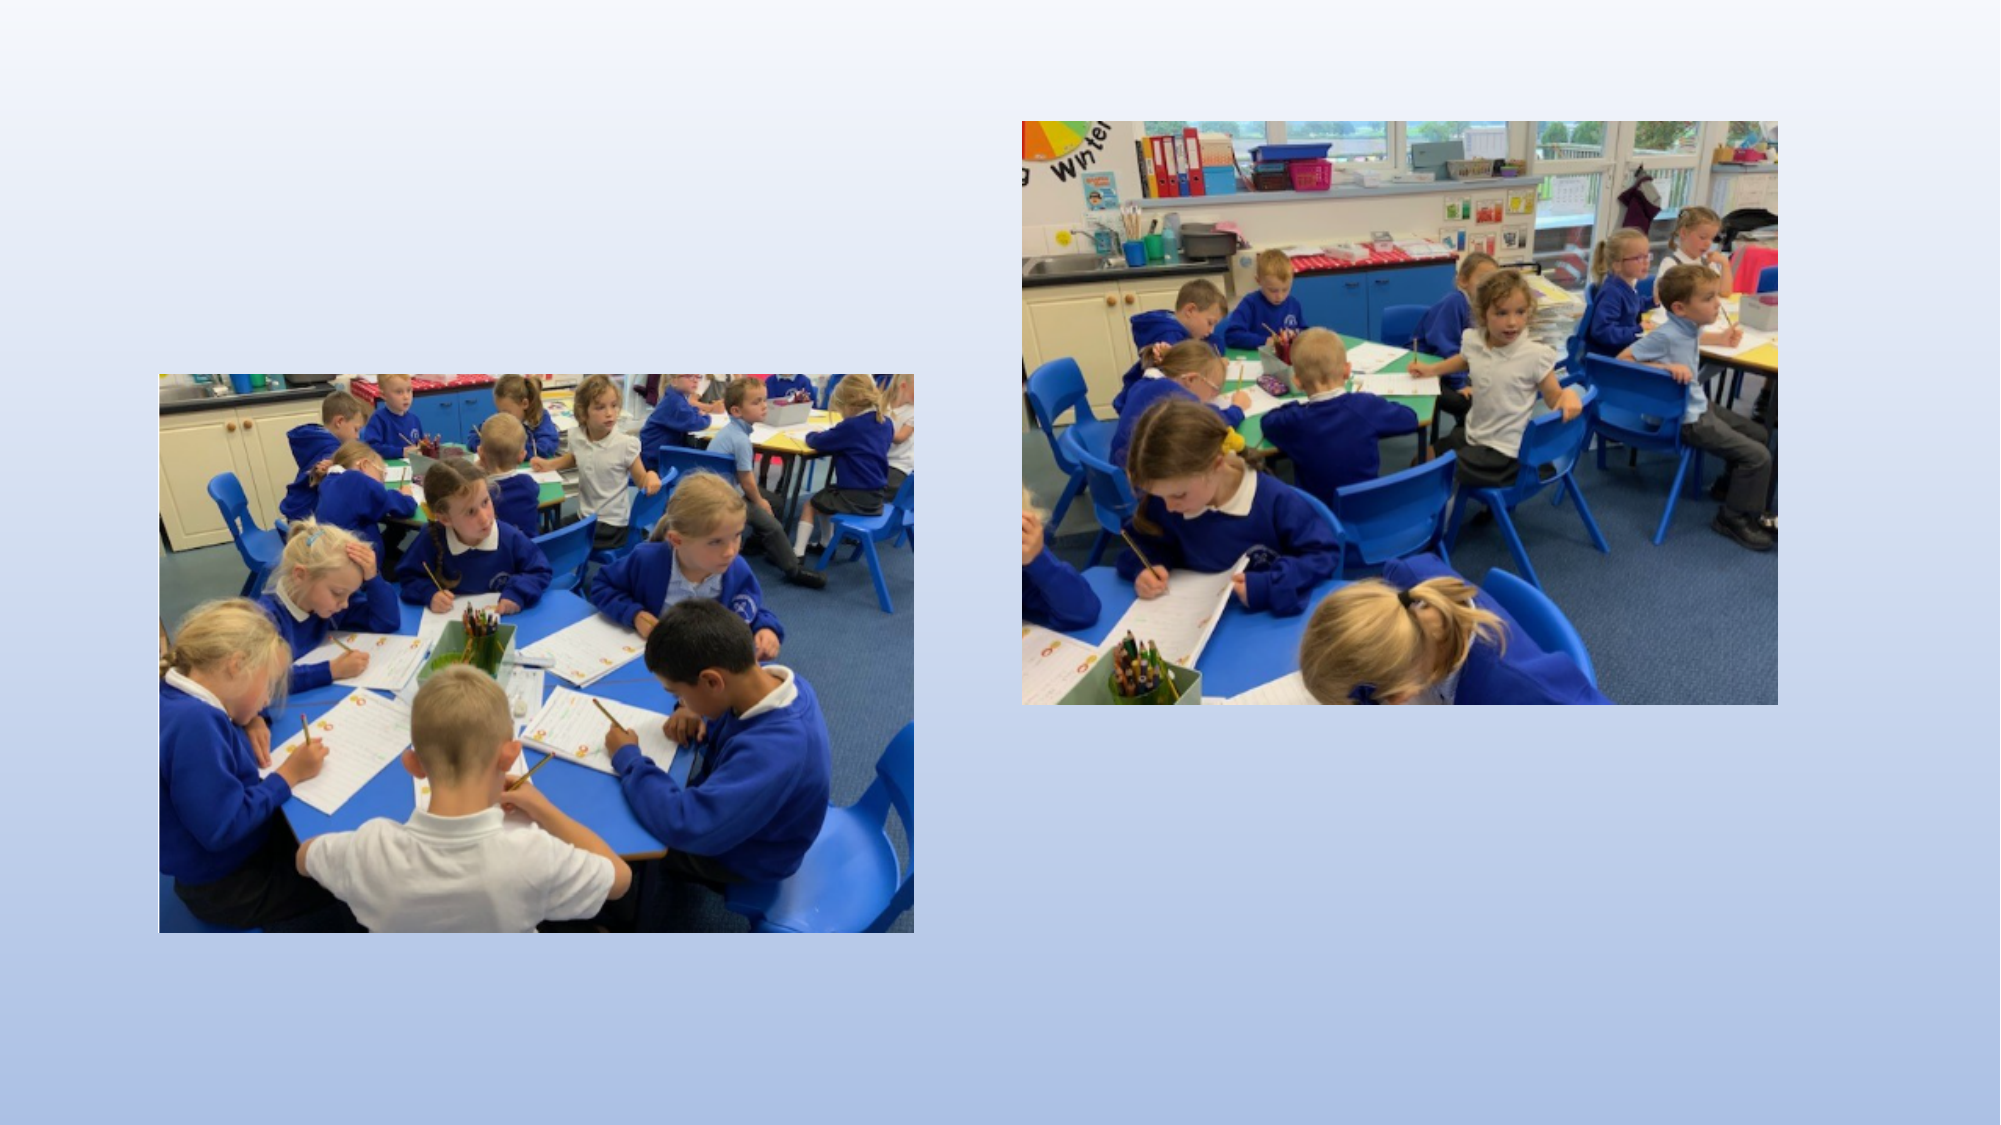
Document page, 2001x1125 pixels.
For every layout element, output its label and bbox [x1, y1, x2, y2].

list [1022, 121, 1778, 705]
picture [158, 374, 914, 933]
